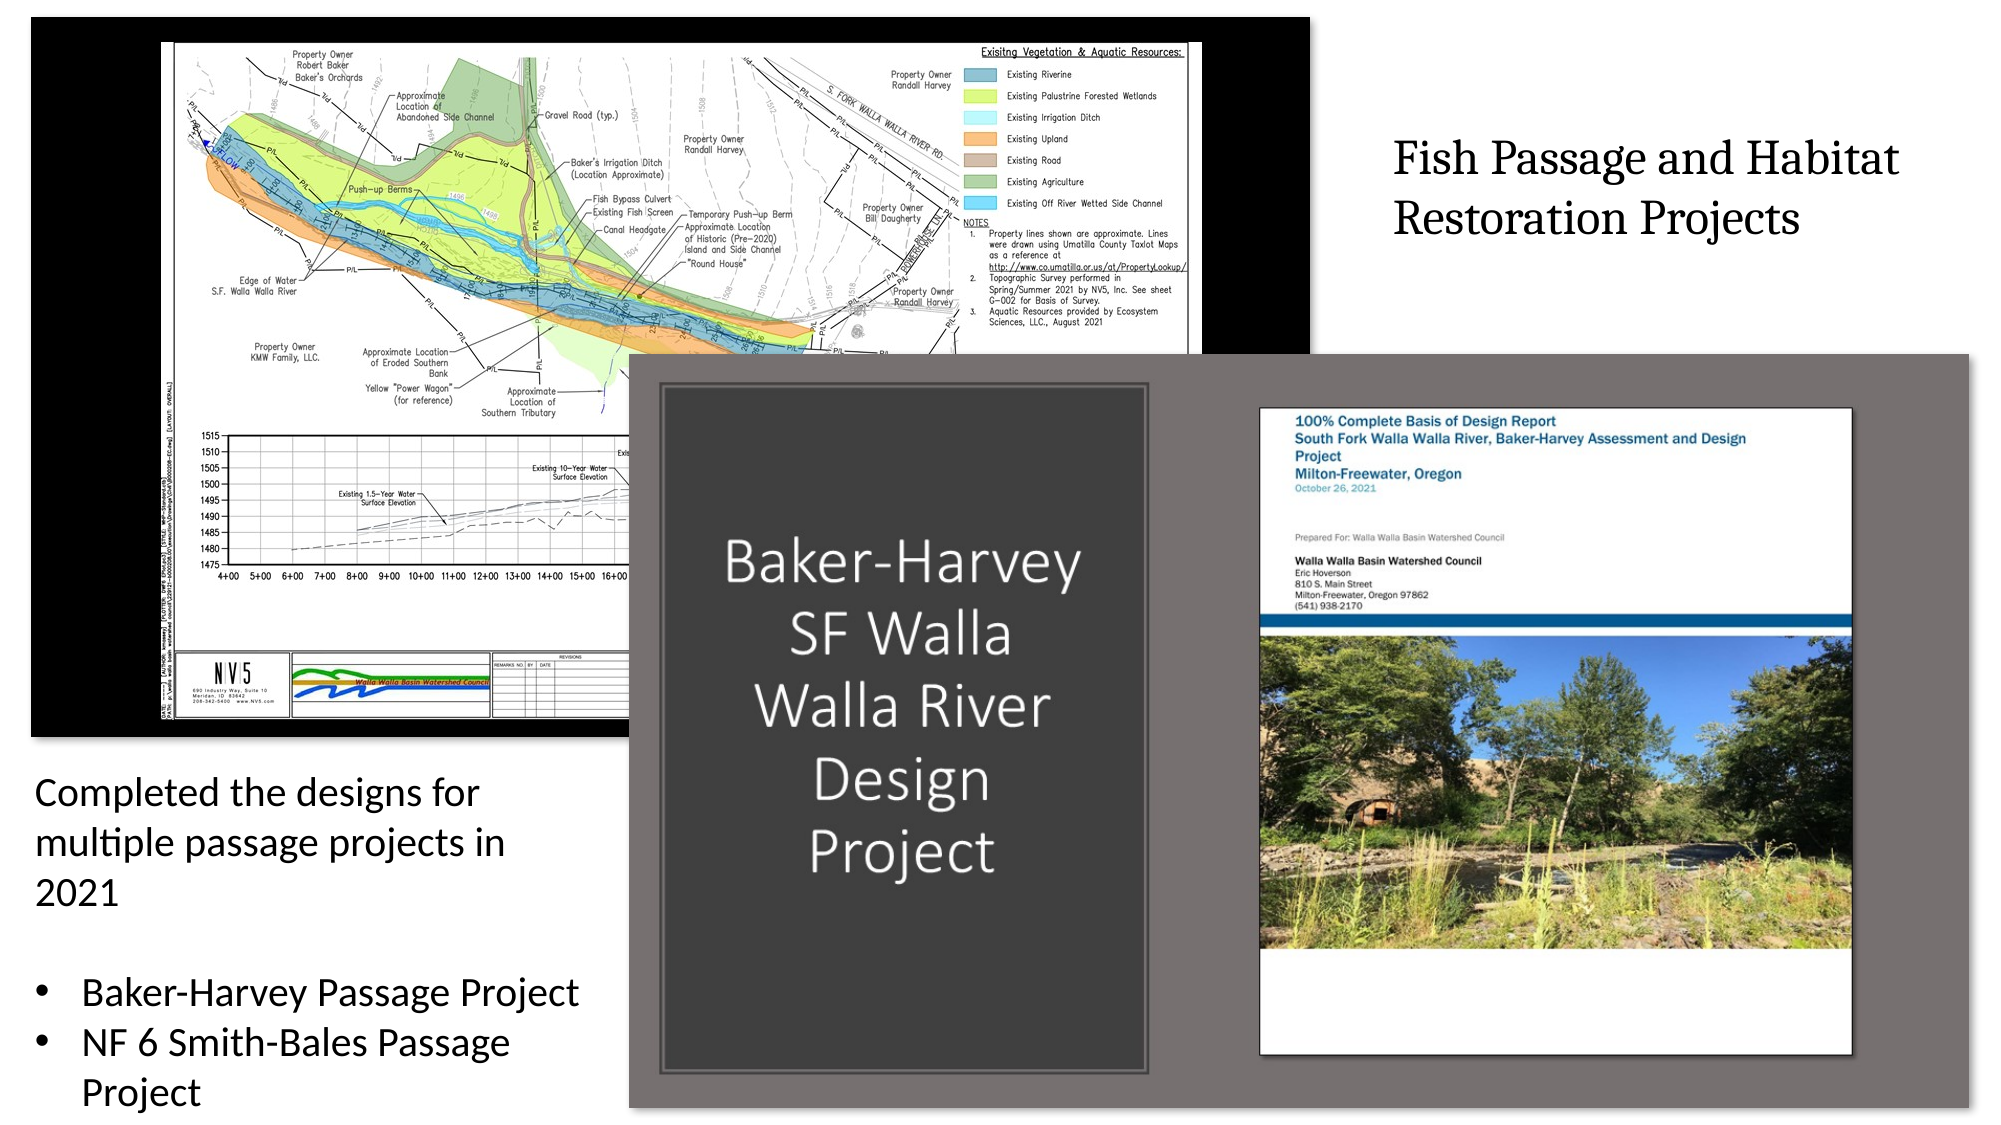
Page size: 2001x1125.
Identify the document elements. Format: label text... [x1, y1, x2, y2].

picture [31, 17, 1969, 1108]
text_box Fish Passage and Habitat Restoration Projects [1378, 117, 1969, 253]
text_box Completed the designs for multiple passage projects in 2021 Baker-Harvey Passage Project NF 6 Smith-Bales Passage Project [20, 757, 604, 1125]
